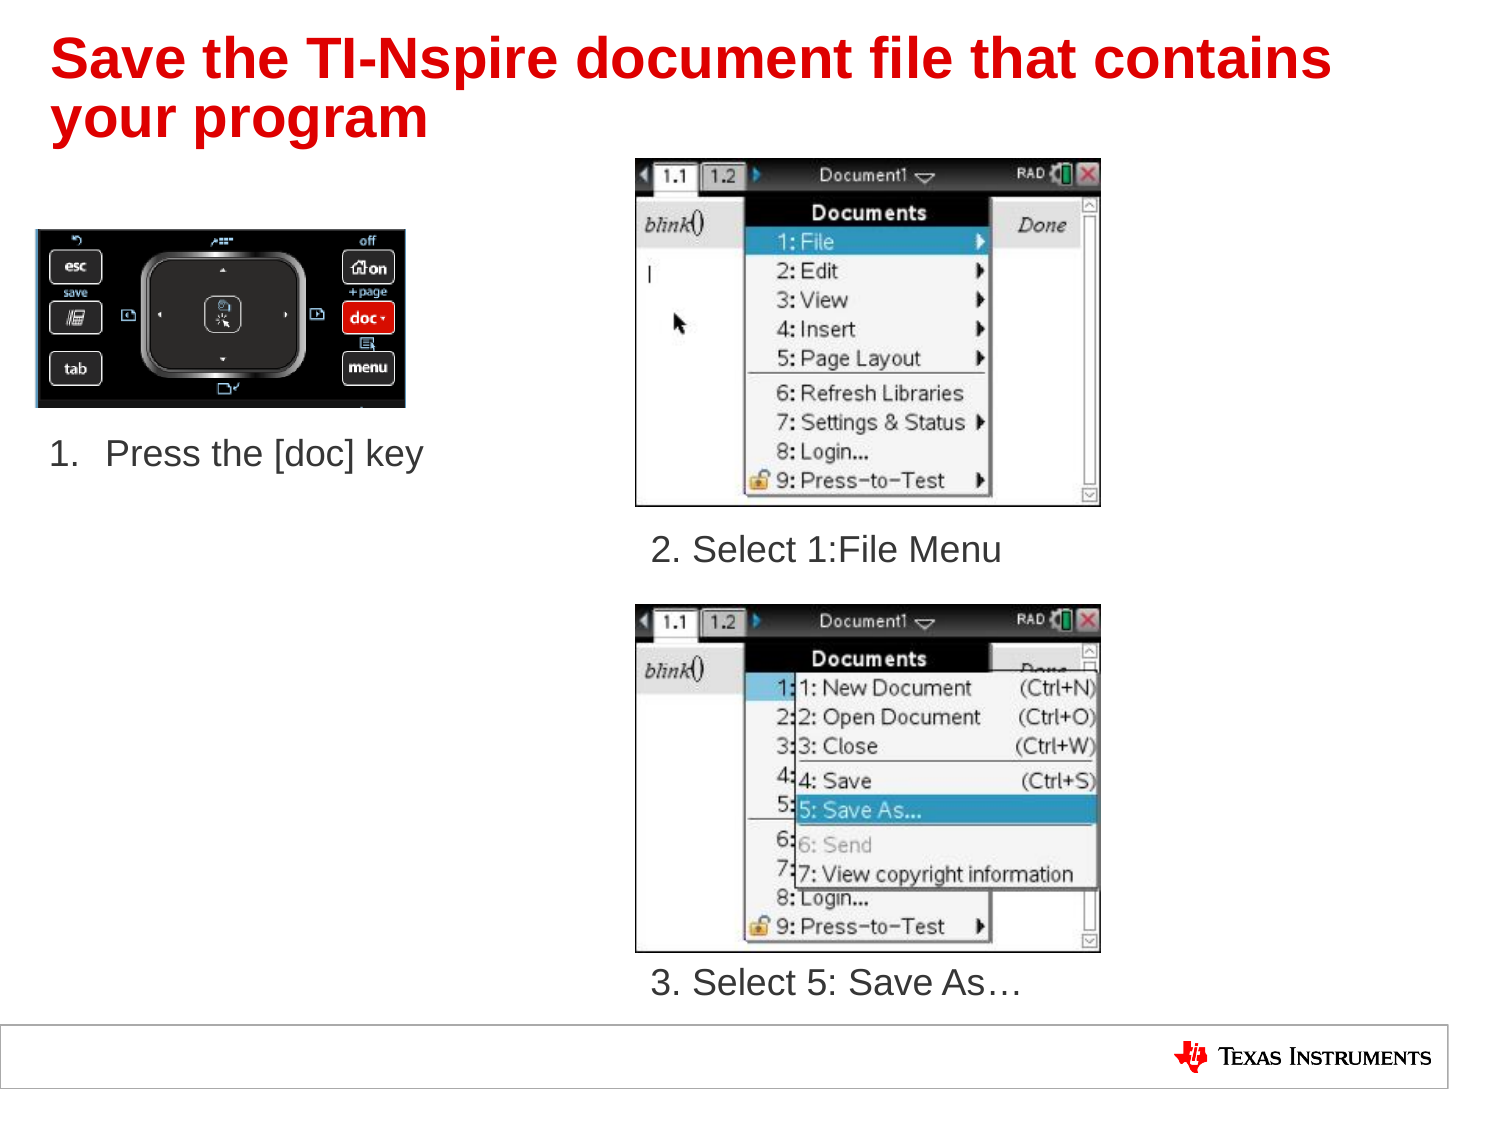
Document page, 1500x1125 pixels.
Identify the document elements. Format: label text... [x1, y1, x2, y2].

picture [1174, 1041, 1431, 1073]
text_box 2. Select 1:File Menu [635, 517, 1100, 578]
picture [635, 158, 1101, 508]
picture [33, 229, 407, 408]
text_box 3. Select 5: Save As… [635, 959, 1058, 1011]
picture [635, 604, 1101, 954]
title Save the TI-Nspire document file that contains your program [37, 23, 1426, 158]
text_box Press the [doc] key [34, 421, 455, 482]
